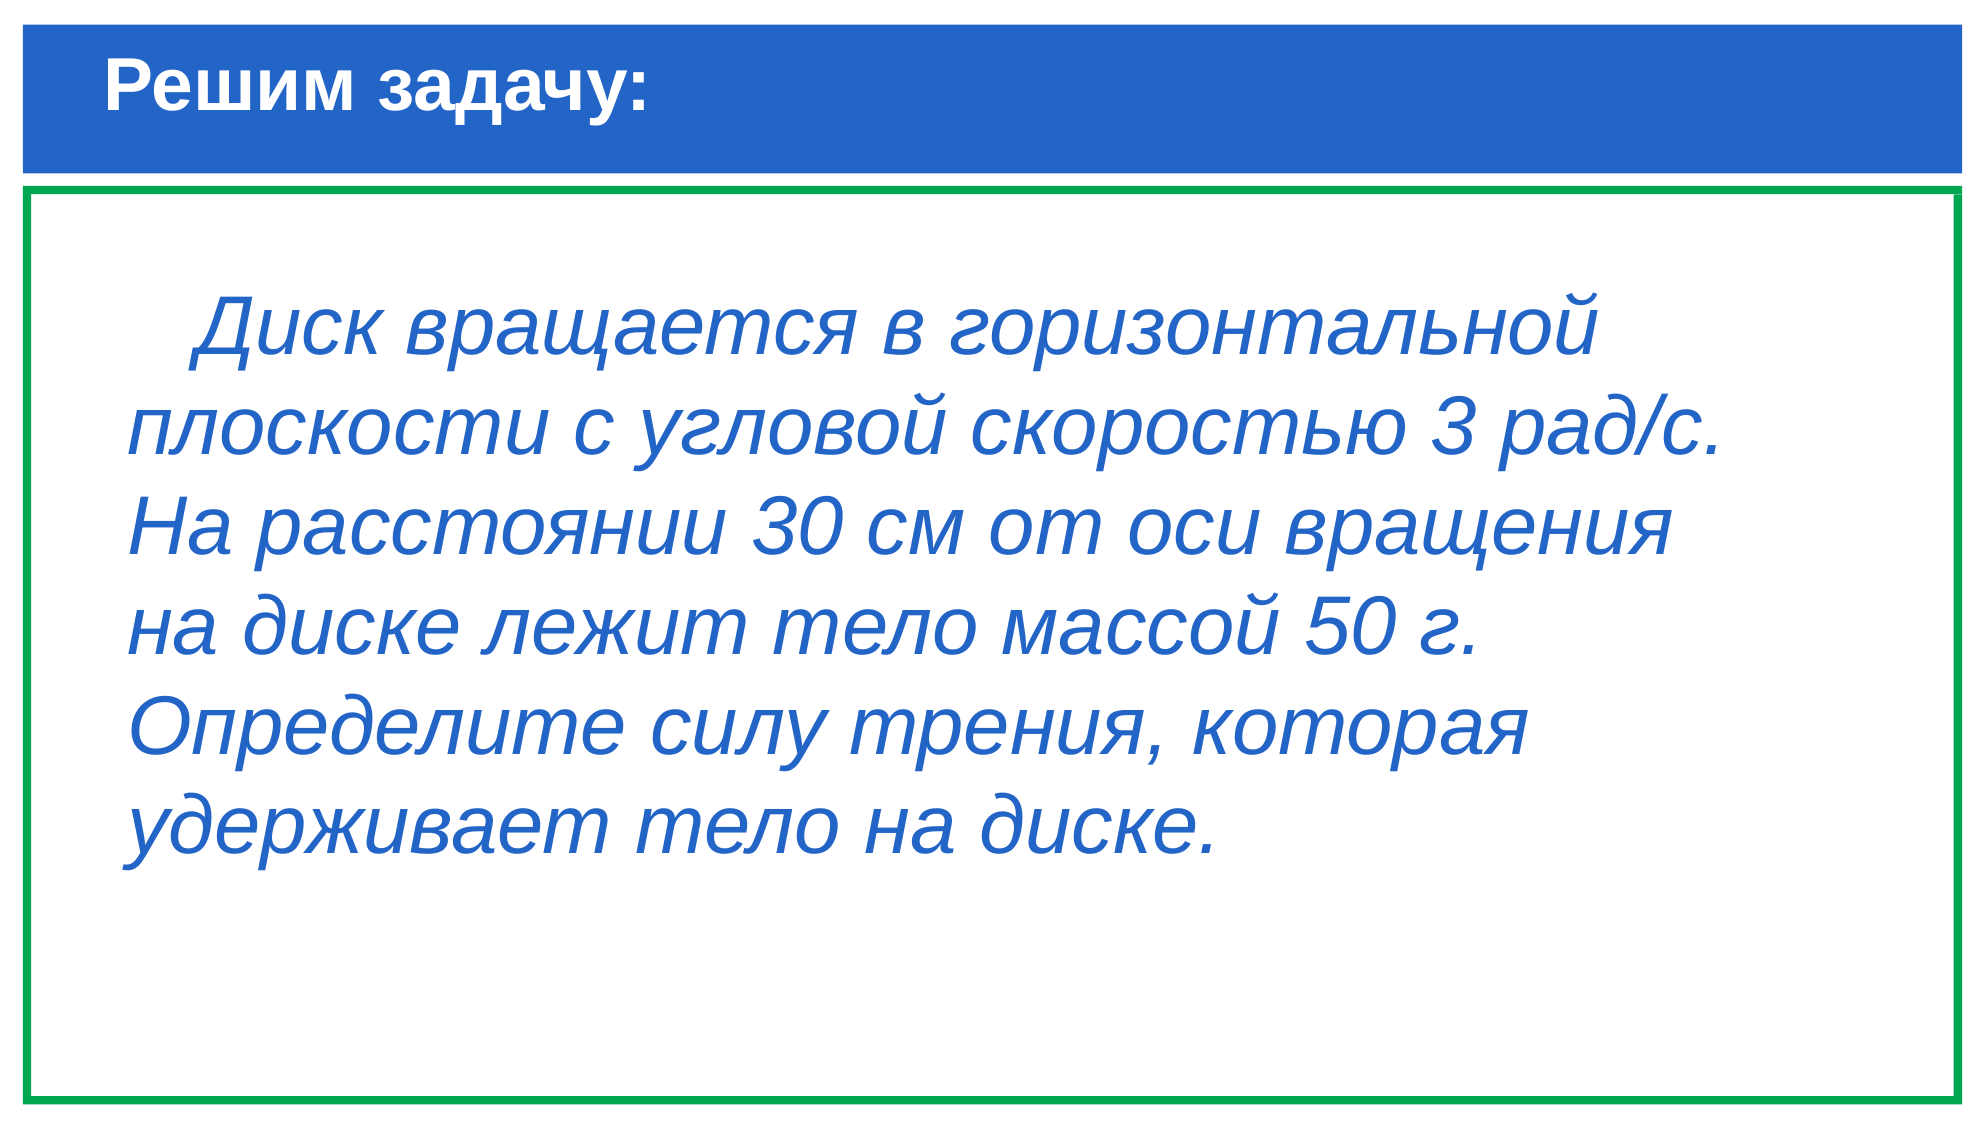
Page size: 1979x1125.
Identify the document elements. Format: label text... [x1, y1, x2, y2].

title Решим задачу: [103, 35, 1876, 127]
list Диск вращается в горизонтальной плоскости с угловой скоростью 3 рад/с. На расстоянии 30 см от оси вращения на диске лежит тело массой 50 г. Определите силу трения, которая удерживает тело на диске. [127, 270, 1767, 877]
